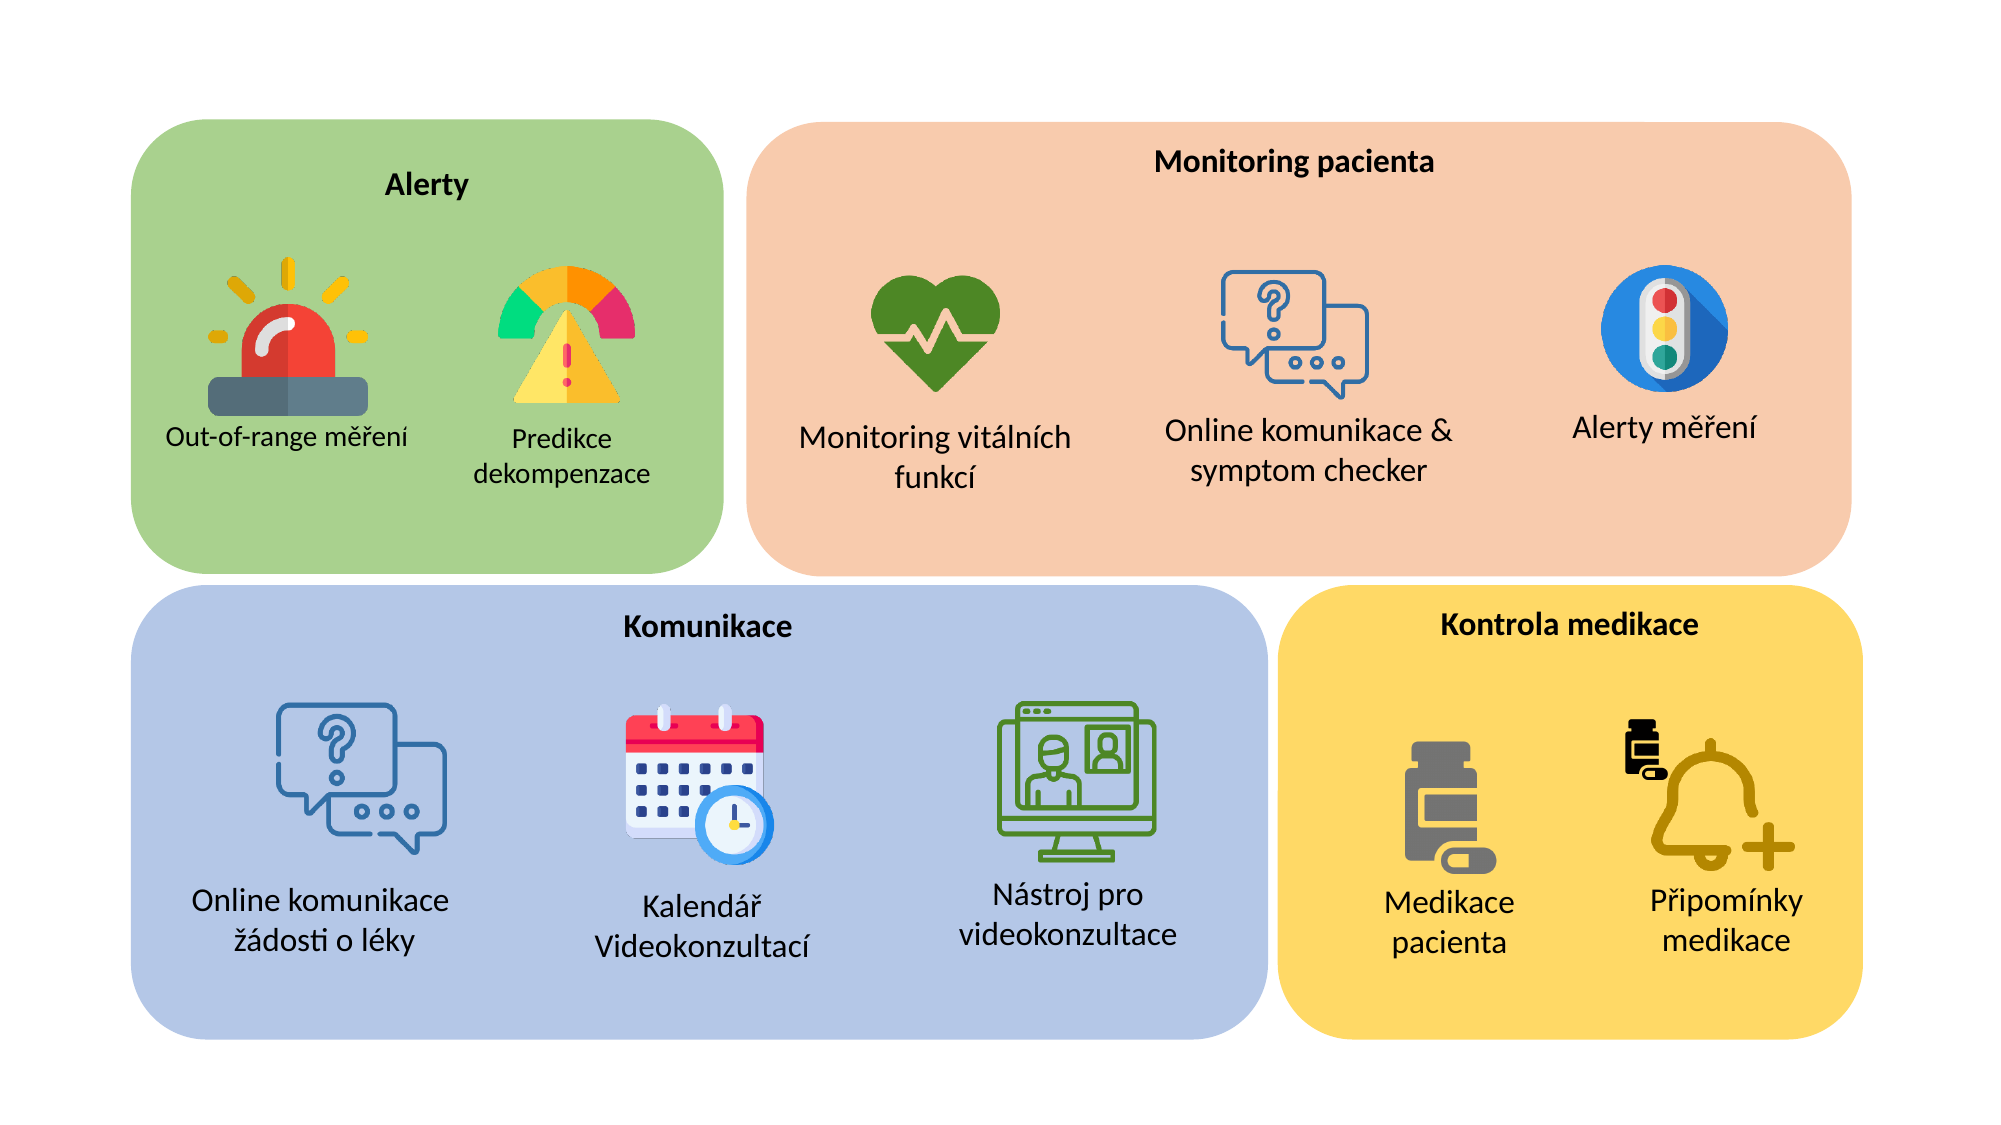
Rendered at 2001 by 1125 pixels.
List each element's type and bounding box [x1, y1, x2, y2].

text_box [130, 585, 1269, 1040]
text_box [130, 119, 724, 574]
text_box [746, 121, 1852, 577]
text_box [1277, 585, 1863, 1040]
